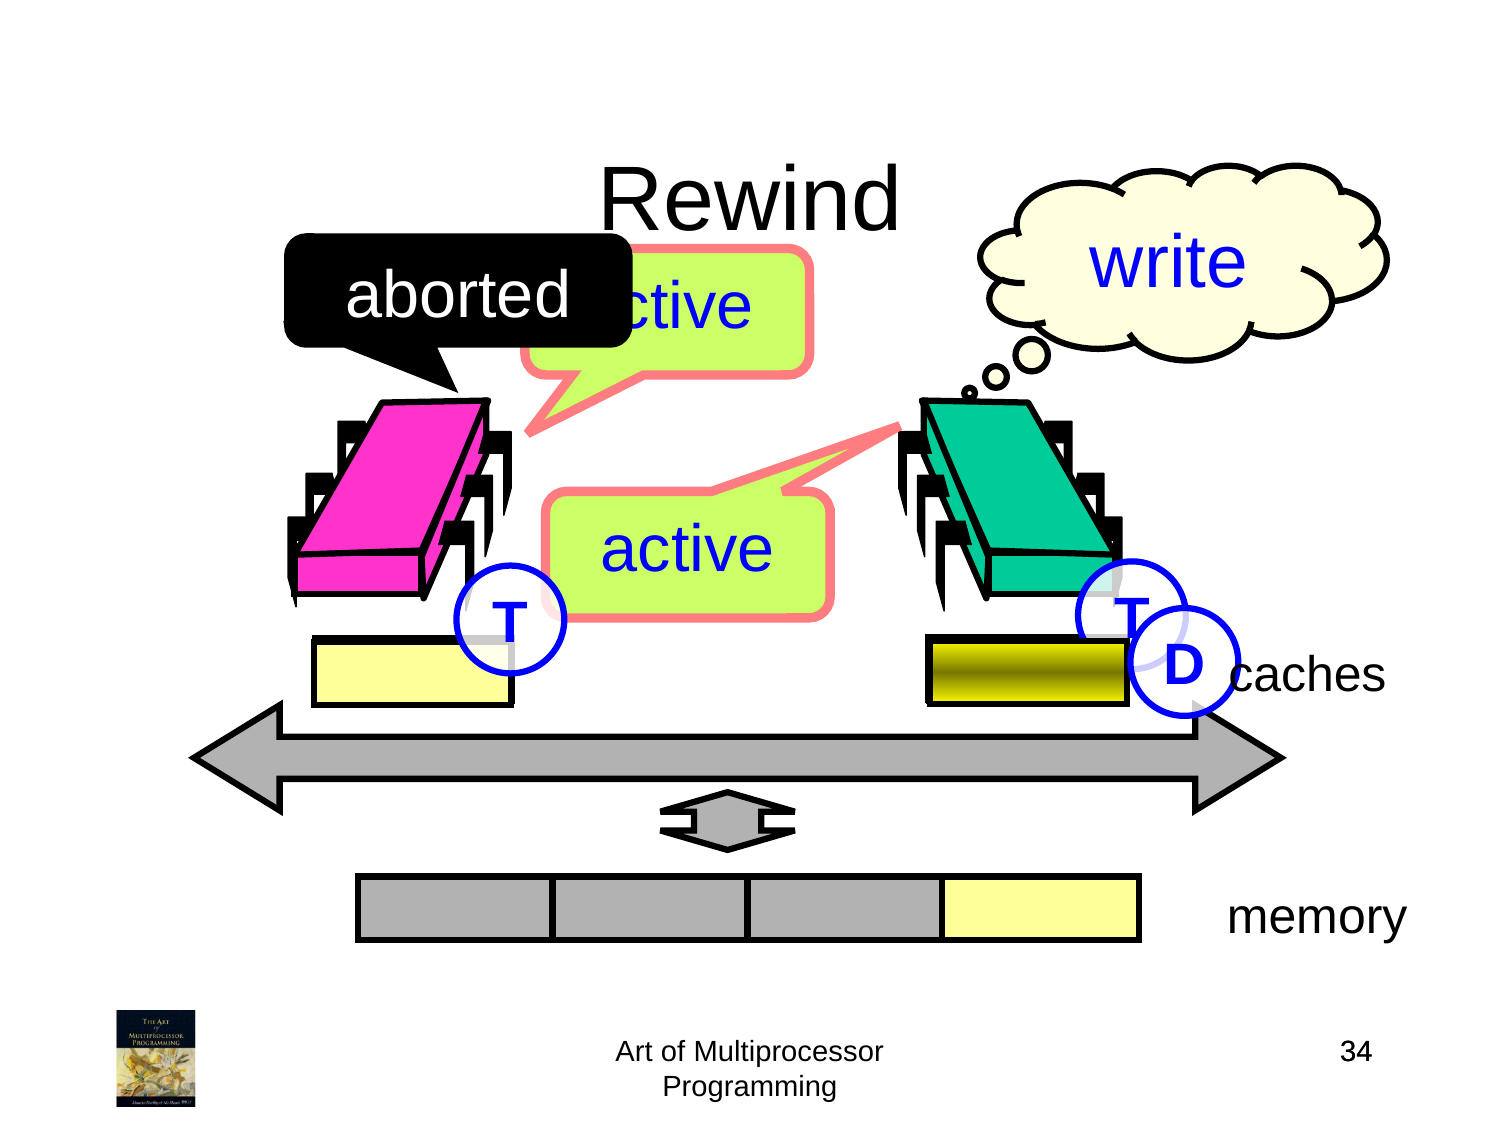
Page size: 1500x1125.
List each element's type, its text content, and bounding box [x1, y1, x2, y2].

text_box [313, 641, 512, 706]
text_box [747, 876, 941, 940]
text_box [941, 876, 1140, 940]
text_box 34 [1074, 1024, 1388, 1100]
text_box [314, 637, 451, 641]
text_box aborted [288, 237, 628, 385]
text_box write [1015, 338, 1048, 372]
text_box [898, 400, 1123, 612]
picture [107, 1010, 204, 1107]
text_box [1130, 607, 1239, 717]
title Rewind [112, 99, 1388, 288]
text_box [193, 705, 1281, 811]
text_box Art of Multiprocessor Programming [512, 1024, 988, 1100]
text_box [456, 565, 565, 674]
text_box [357, 876, 552, 940]
text_box active [524, 248, 810, 434]
text_box [660, 792, 795, 850]
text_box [288, 400, 512, 612]
text_box write [980, 165, 1387, 361]
text_box write [964, 387, 976, 398]
text_box caches [1244, 634, 1402, 710]
text_box [928, 636, 1072, 700]
text_box [552, 876, 747, 940]
text_box [929, 640, 1125, 705]
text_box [1077, 561, 1187, 670]
text_box memory [1212, 876, 1423, 952]
text_box write [985, 366, 1007, 388]
text_box active [545, 428, 893, 618]
